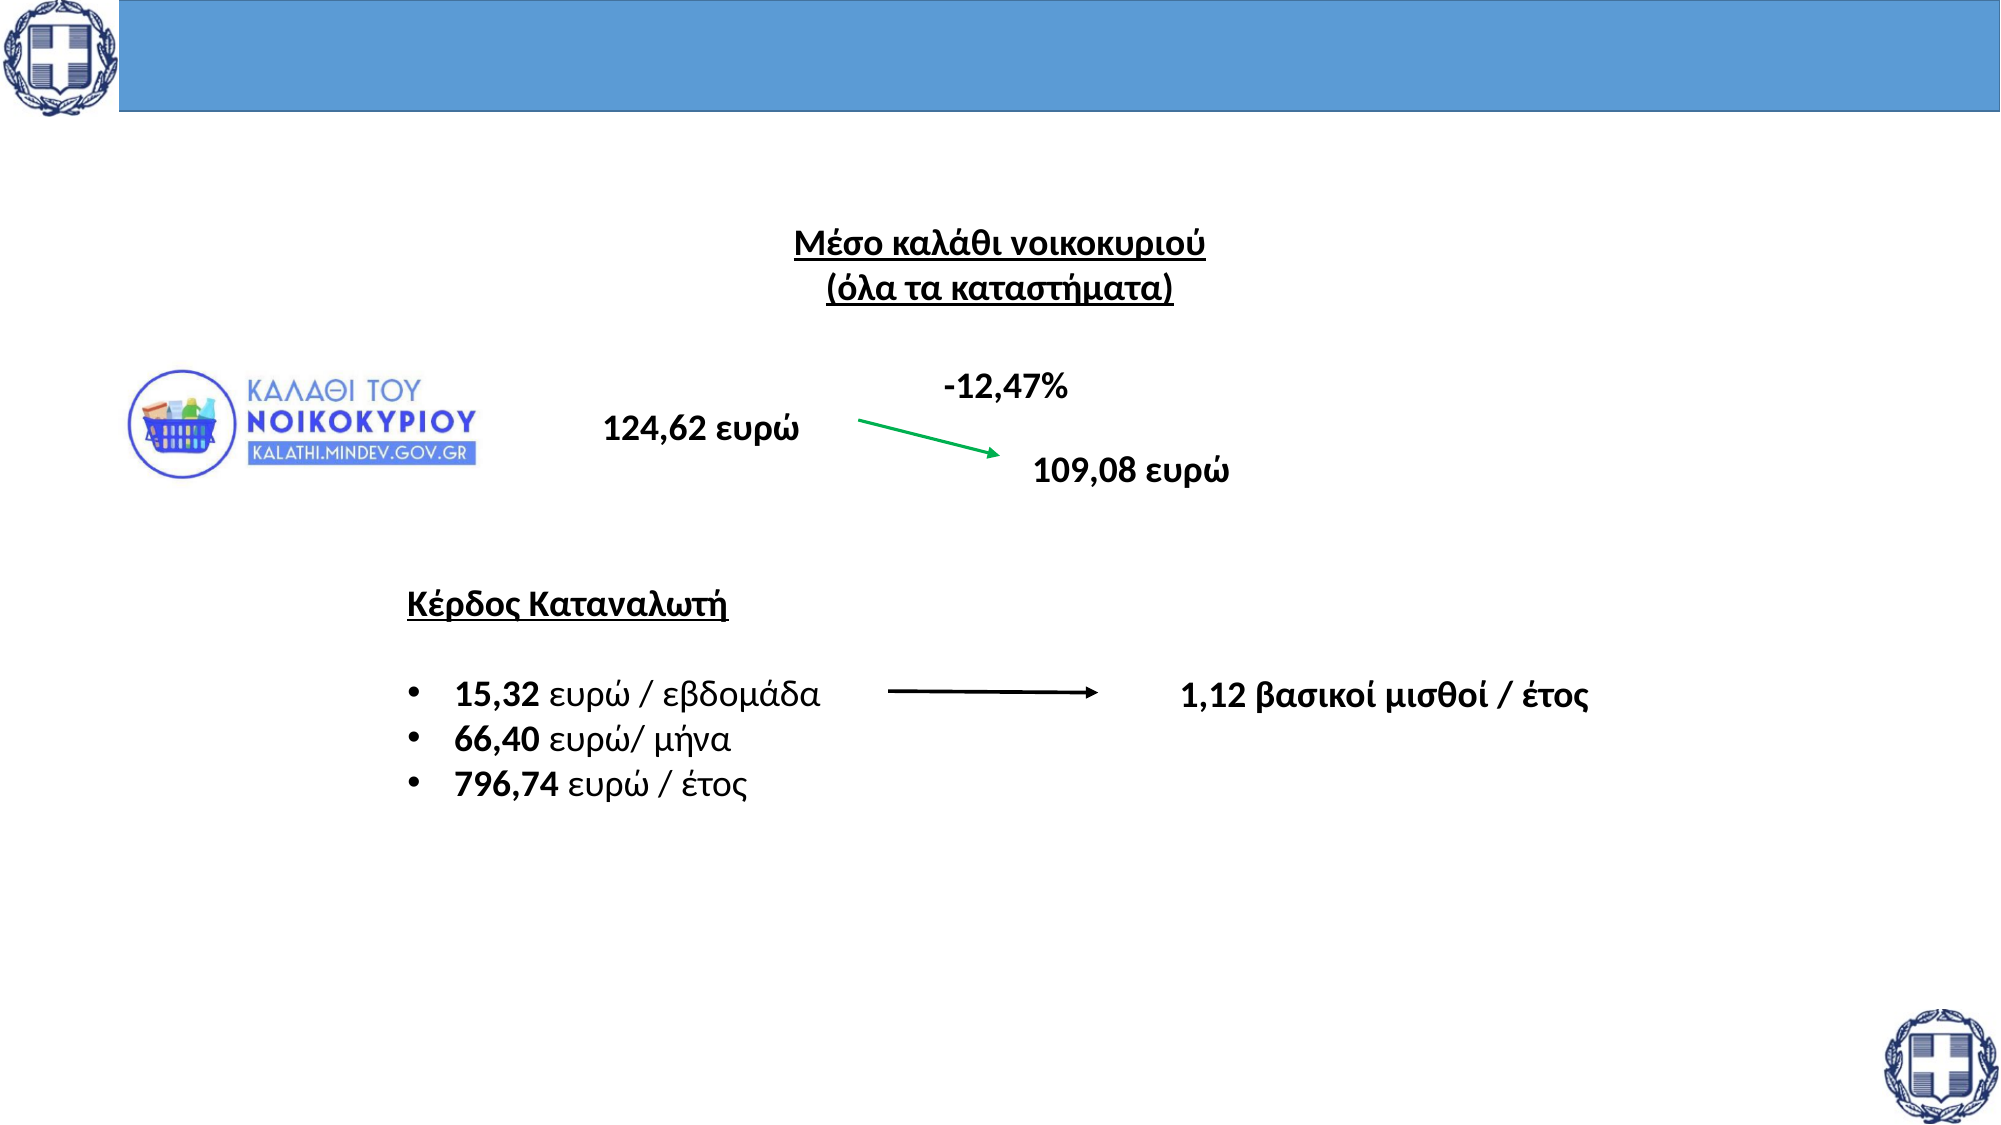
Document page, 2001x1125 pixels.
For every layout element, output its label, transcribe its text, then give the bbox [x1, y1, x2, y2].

text_box [119, 0, 2000, 112]
text_box 124,62 ευρώ [587, 395, 943, 455]
text_box -12,47% [929, 353, 1090, 414]
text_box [858, 419, 1000, 456]
text_box 1,12 βασικοί μισθοί / έτος [1164, 662, 1610, 722]
text_box 109,08 ευρώ [1017, 437, 1271, 498]
picture [1881, 1008, 2000, 1125]
picture [118, 327, 489, 492]
text_box Κέρδος Καταναλωτή 15,32 ευρώ / εβδομάδα 66,40 ευρώ/ μήνα 796,74 ευρώ / έτος [392, 571, 889, 811]
text_box Μέσο καλάθι νοικοκυριού (όλα τα καταστήματα) [753, 210, 1247, 316]
picture [0, 0, 119, 117]
